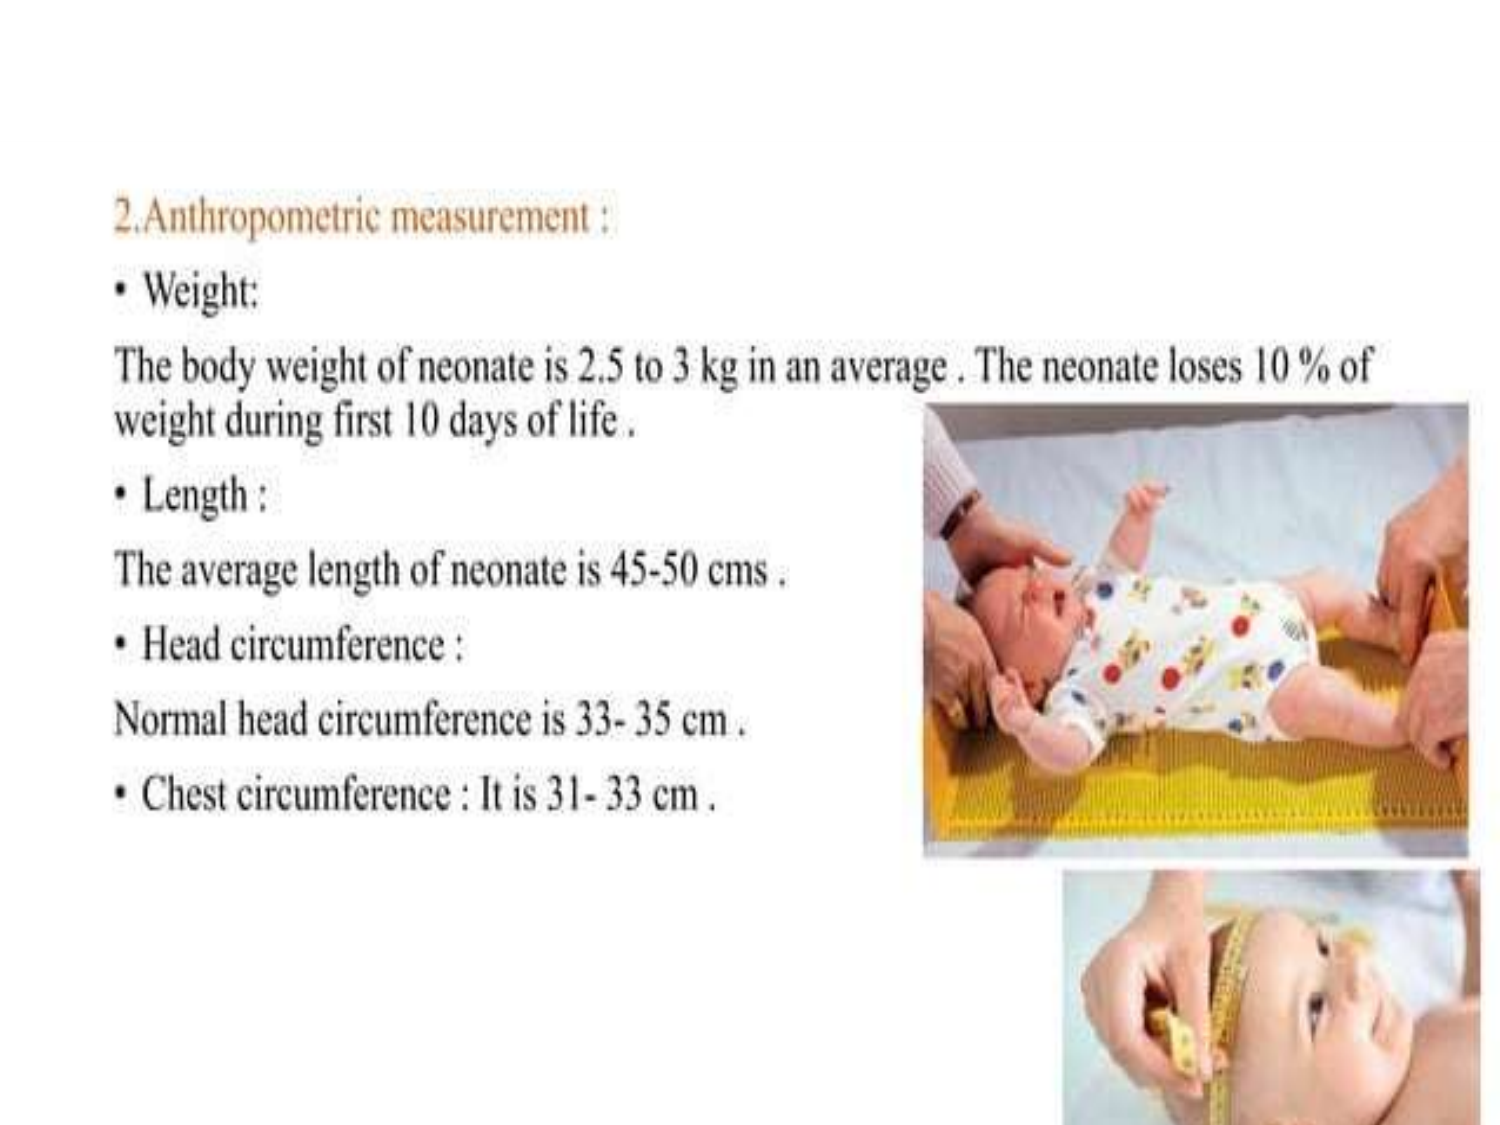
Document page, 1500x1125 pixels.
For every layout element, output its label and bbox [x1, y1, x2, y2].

picture [0, 139, 1500, 1125]
